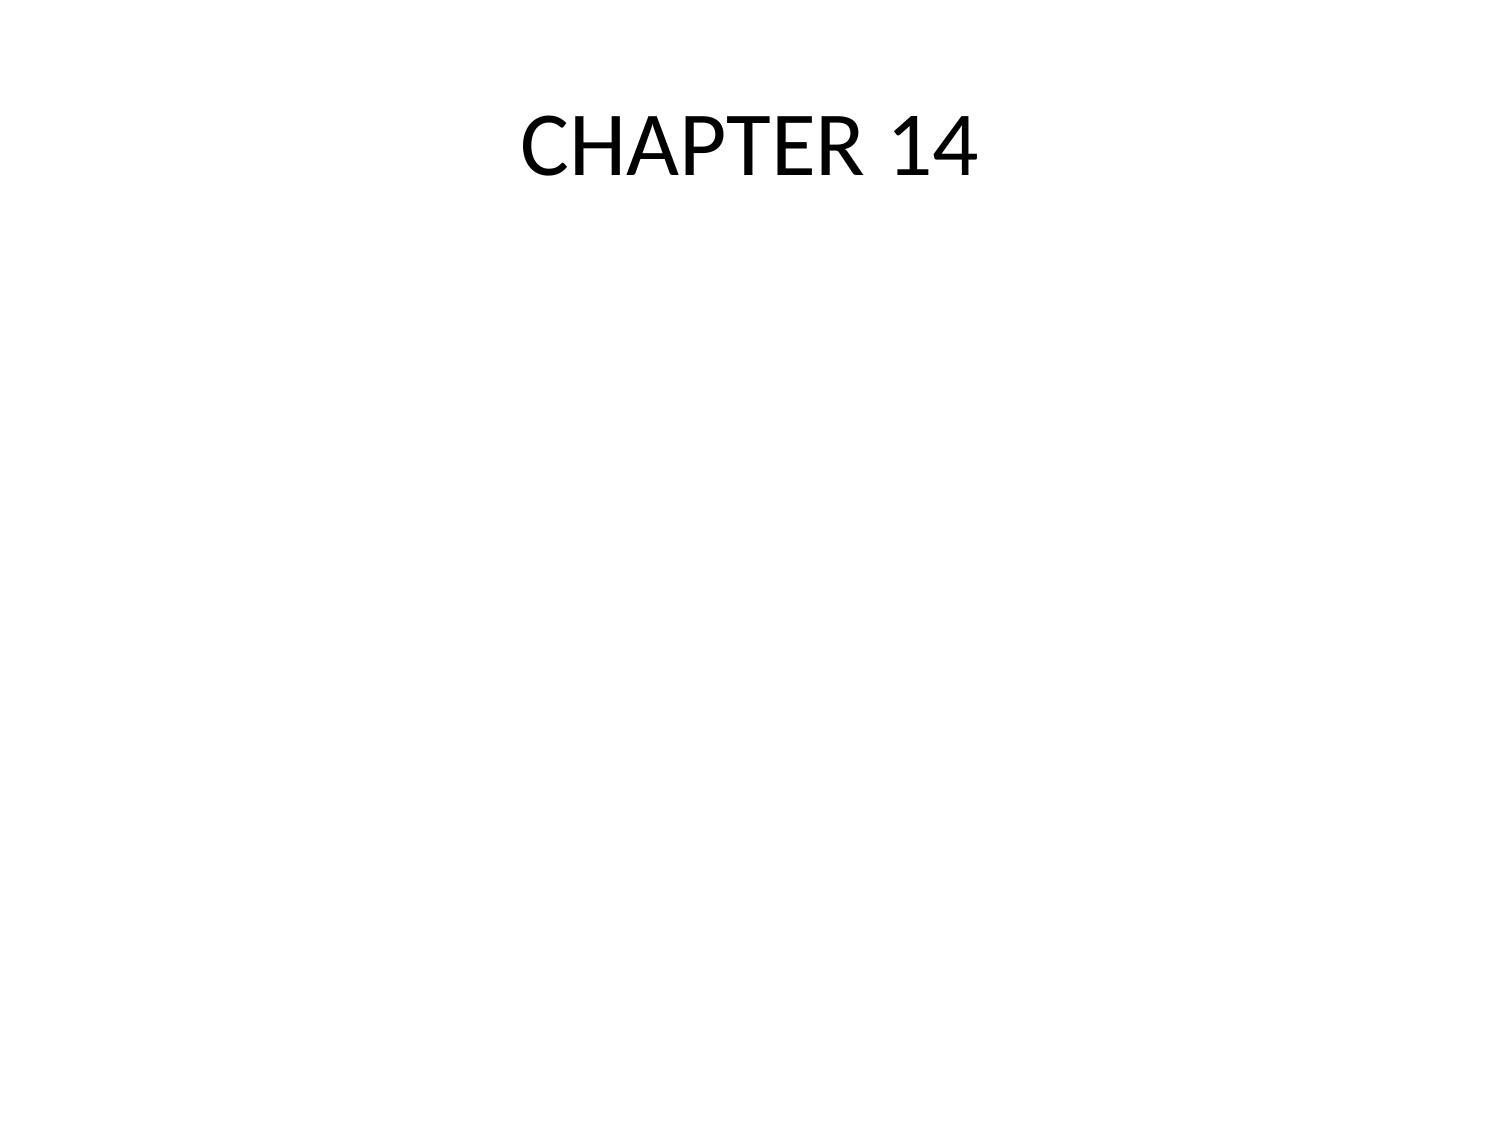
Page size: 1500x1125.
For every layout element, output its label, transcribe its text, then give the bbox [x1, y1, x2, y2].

title CHAPTER 14 [75, 45, 1425, 233]
